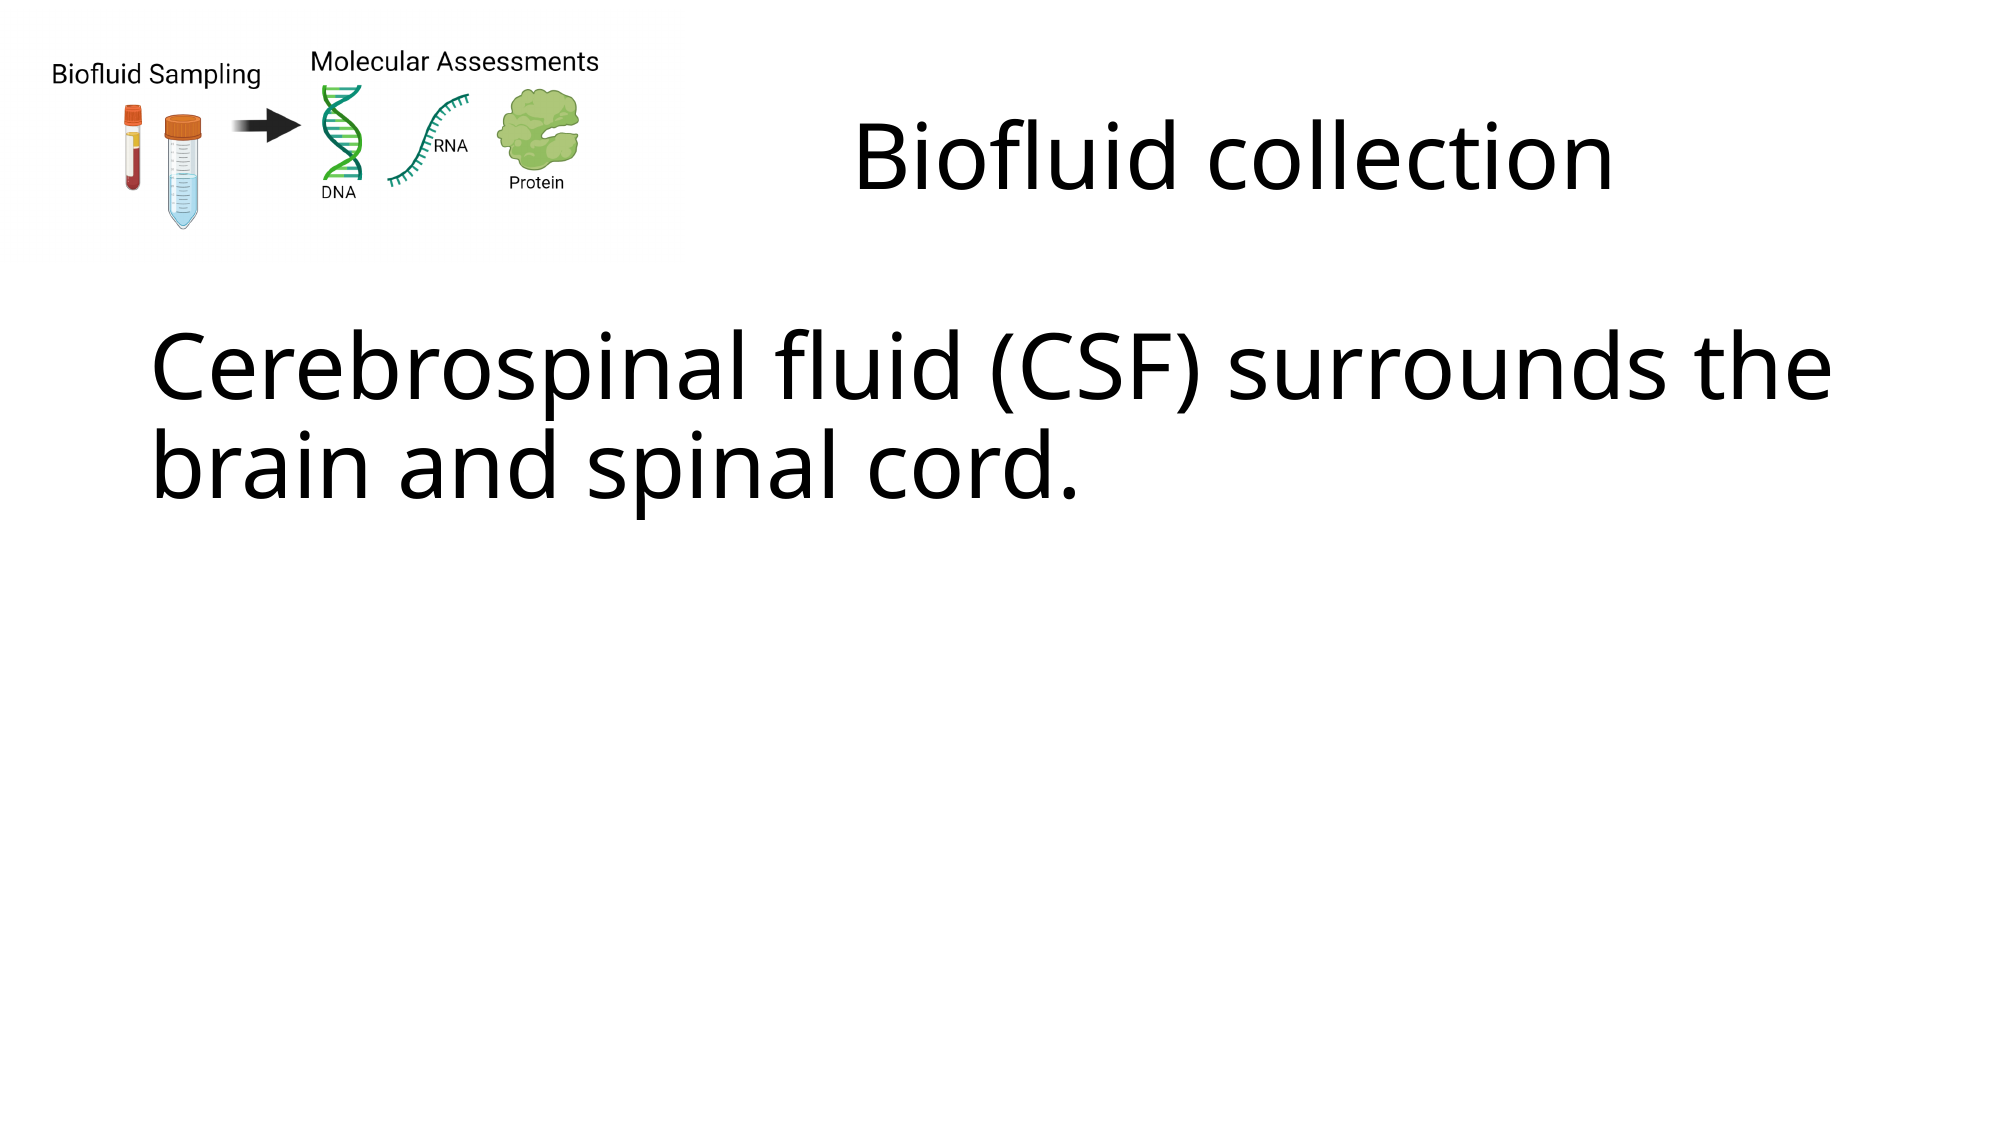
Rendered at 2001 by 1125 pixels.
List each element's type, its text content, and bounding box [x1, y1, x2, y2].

title Biofluid collection [836, 51, 2000, 269]
picture [0, 9, 685, 263]
text_box Cerebrospinal fluid (CSF) surrounds the brain and spinal cord. [134, 310, 1860, 529]
